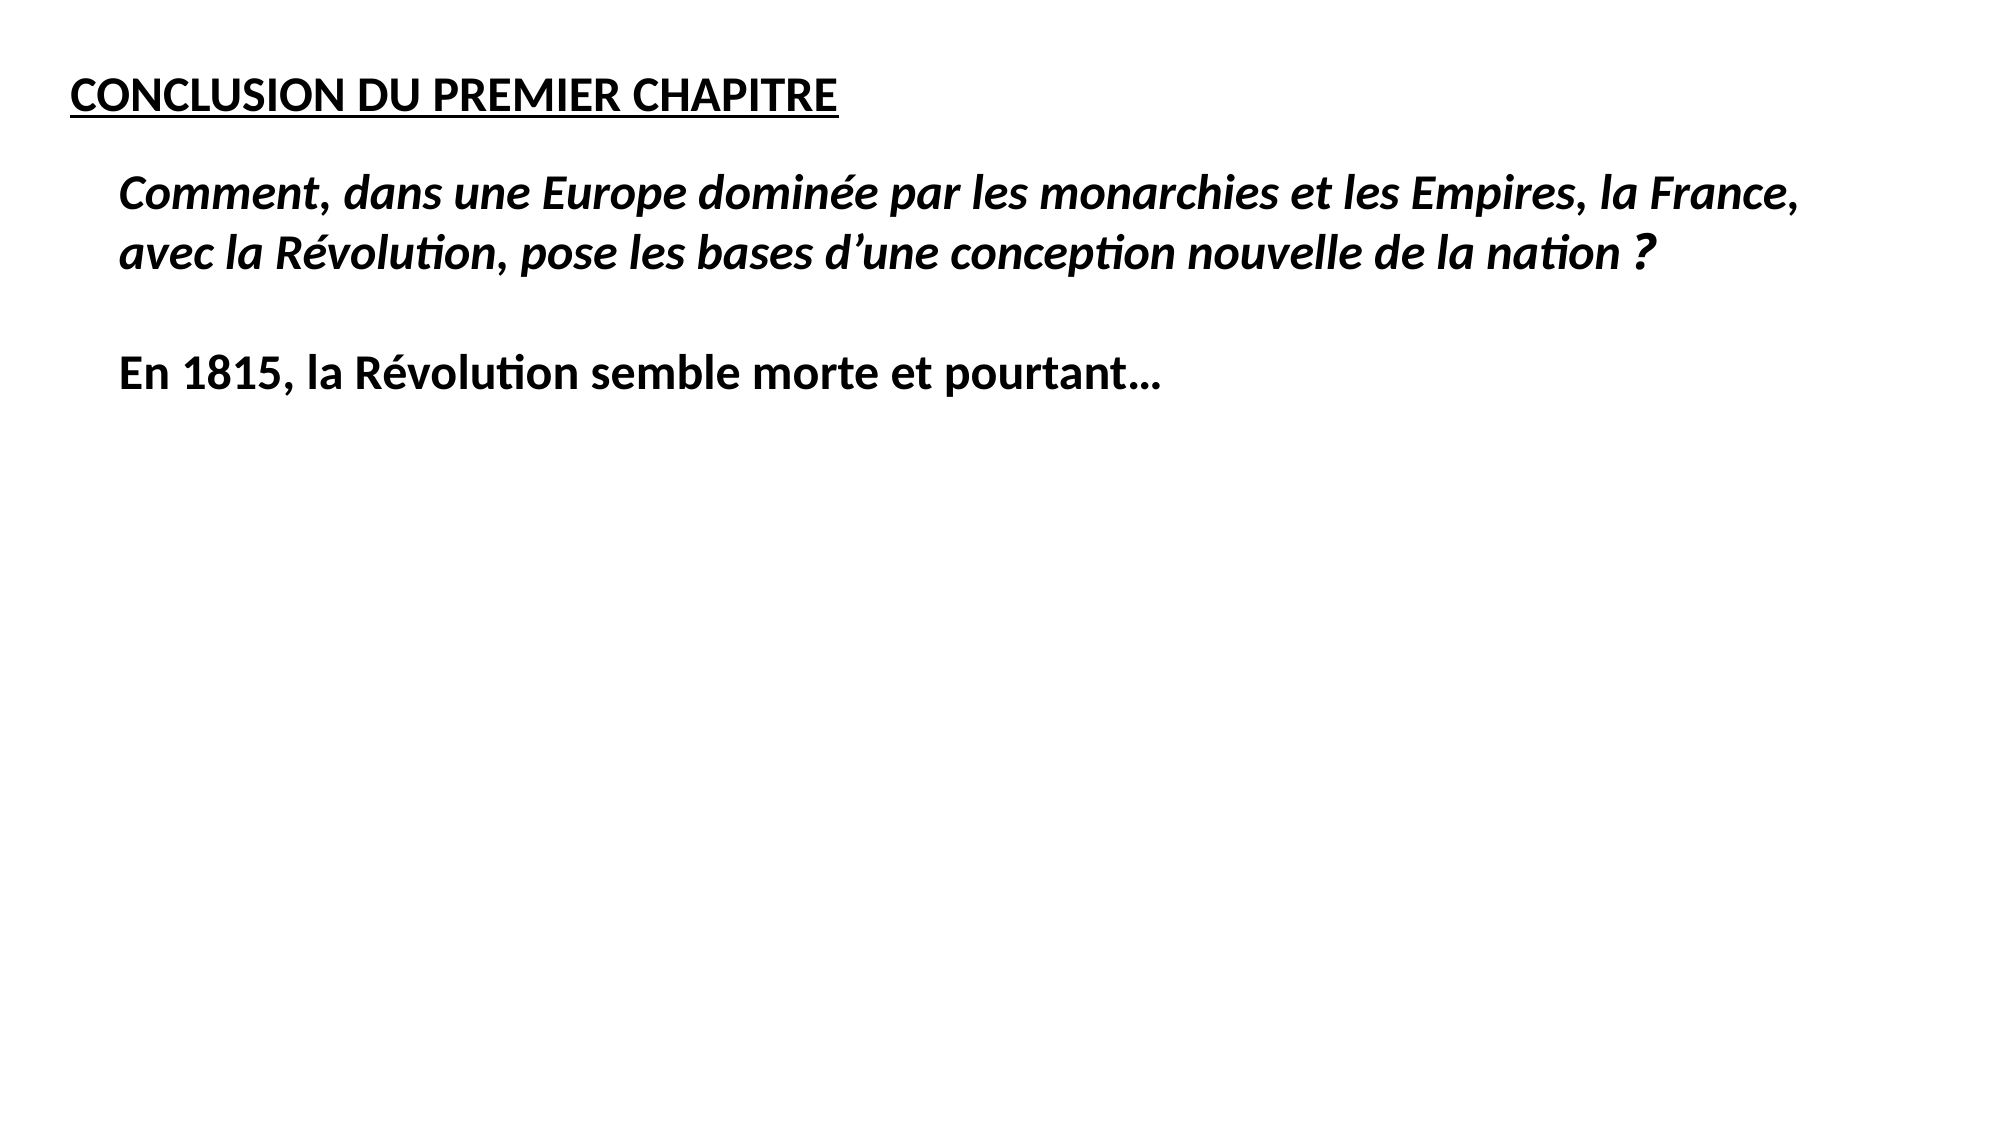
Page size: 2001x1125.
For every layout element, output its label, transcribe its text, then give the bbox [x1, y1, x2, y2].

text_box CONCLUSION DU PREMIER CHAPITRE [55, 54, 854, 129]
text_box Comment, dans une Europe dominée par les monarchies et les Empires, la France, avec la Révolution, pose les bases d’une conception nouvelle de la nation ? En 1815, la Révolution semble morte et pourtant… [104, 151, 1840, 407]
